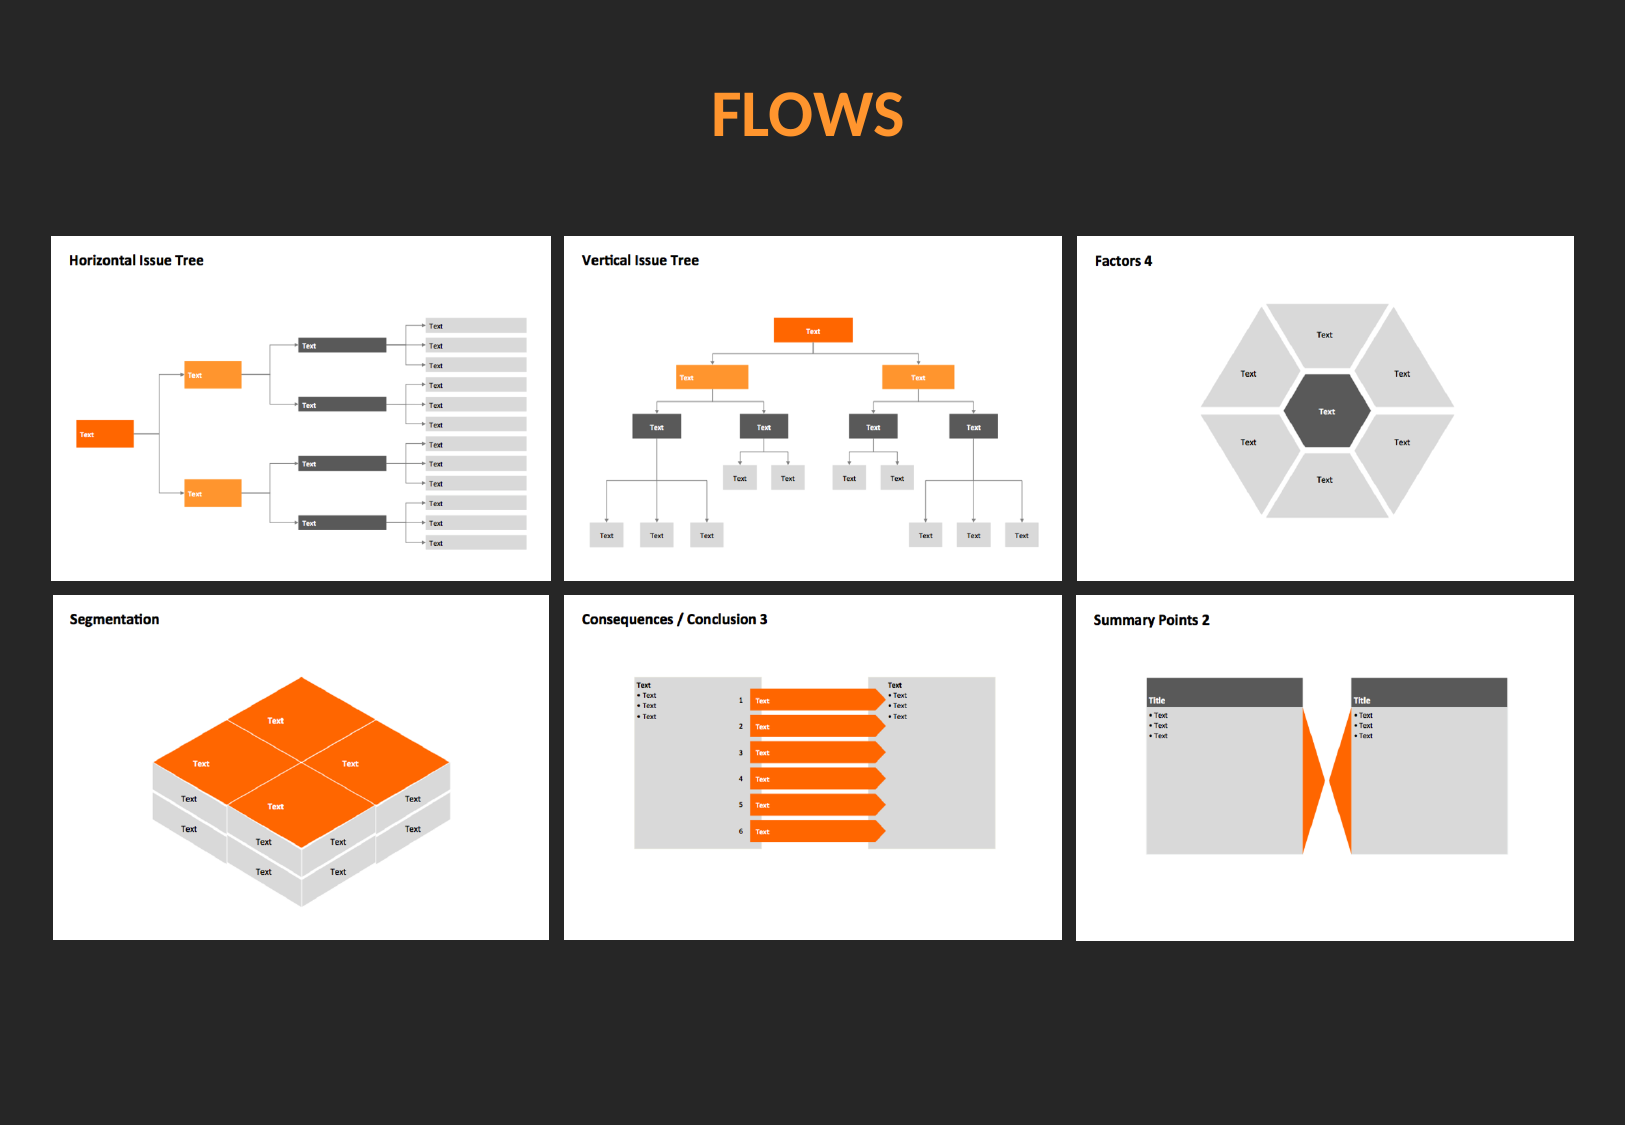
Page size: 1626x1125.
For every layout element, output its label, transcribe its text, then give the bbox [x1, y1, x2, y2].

picture [1077, 236, 1574, 581]
picture [1076, 595, 1575, 941]
picture [564, 595, 1062, 940]
picture [53, 595, 549, 941]
text_box FLOWS [696, 78, 920, 158]
picture [564, 236, 1062, 581]
picture [51, 236, 551, 582]
